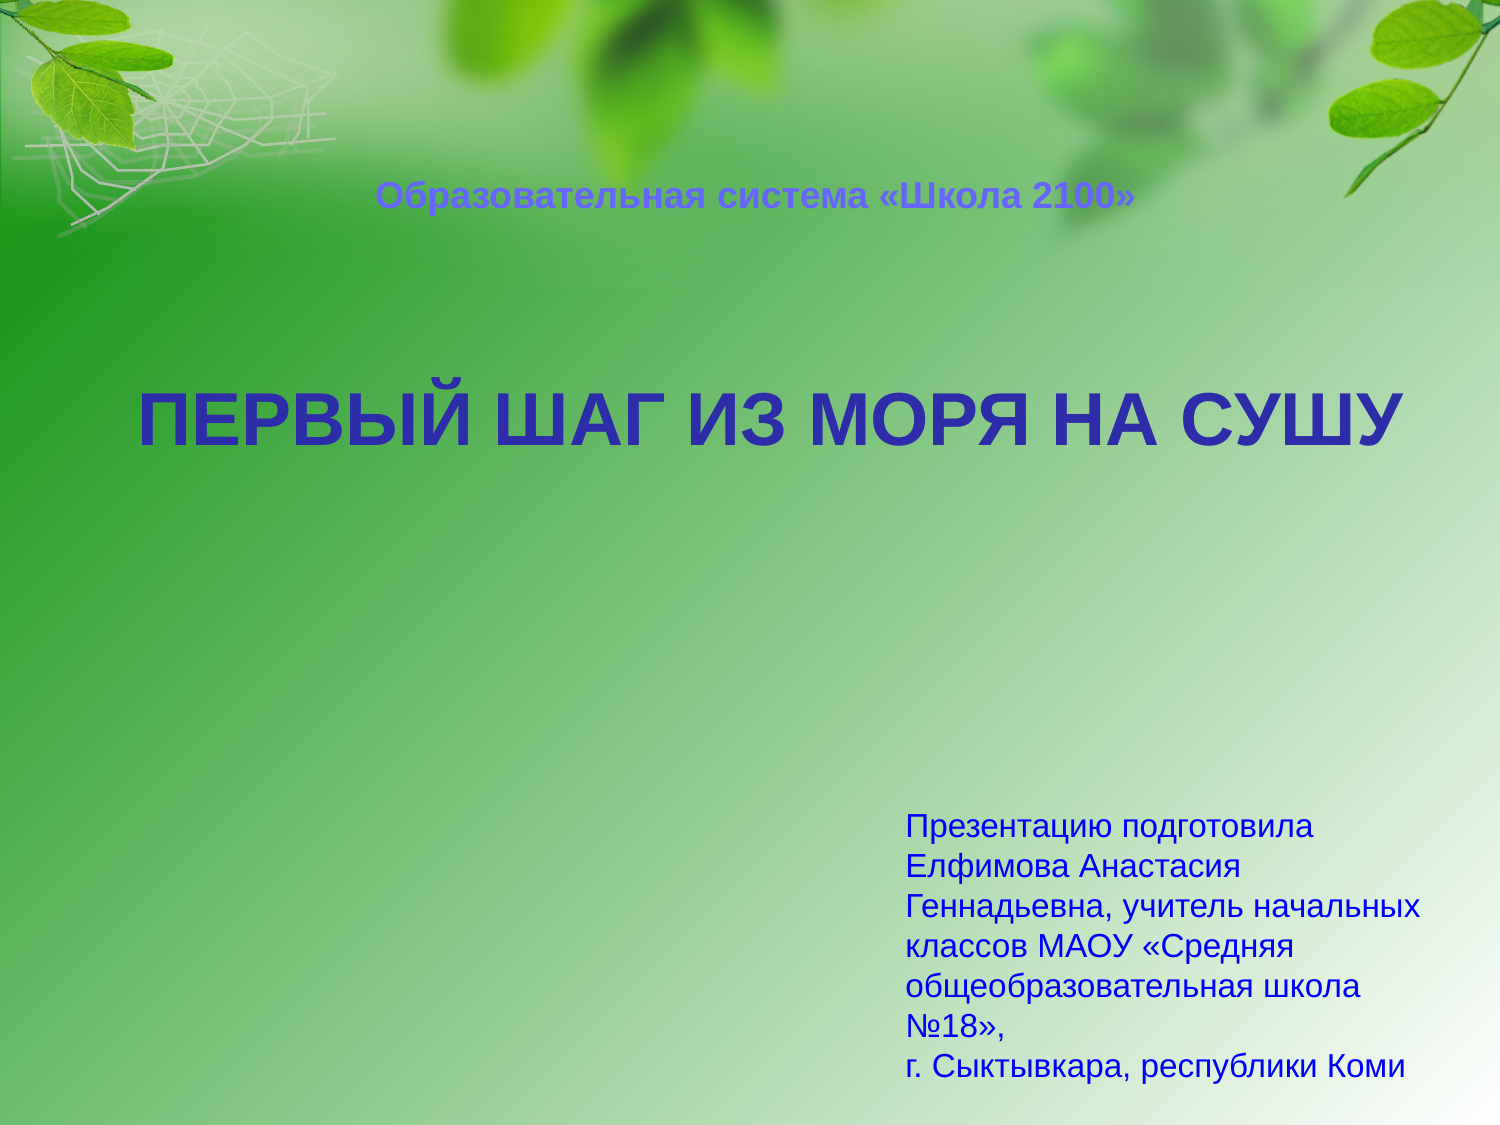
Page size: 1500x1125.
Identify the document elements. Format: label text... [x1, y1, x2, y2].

text_box Презентацию подготовила Елфимова Анастасия Геннадьевна, учитель начальных классов МАОУ «Средняя общеобразовательная школа №18», г. Сыктывкара, республики Коми [890, 796, 1442, 1091]
text_box Образовательная система «Школа 2100» [246, 163, 1266, 224]
picture [0, 0, 1500, 288]
text_box ПЕРВЫЙ ШАГ ИЗ МОРЯ НА СУШУ [122, 363, 1420, 469]
